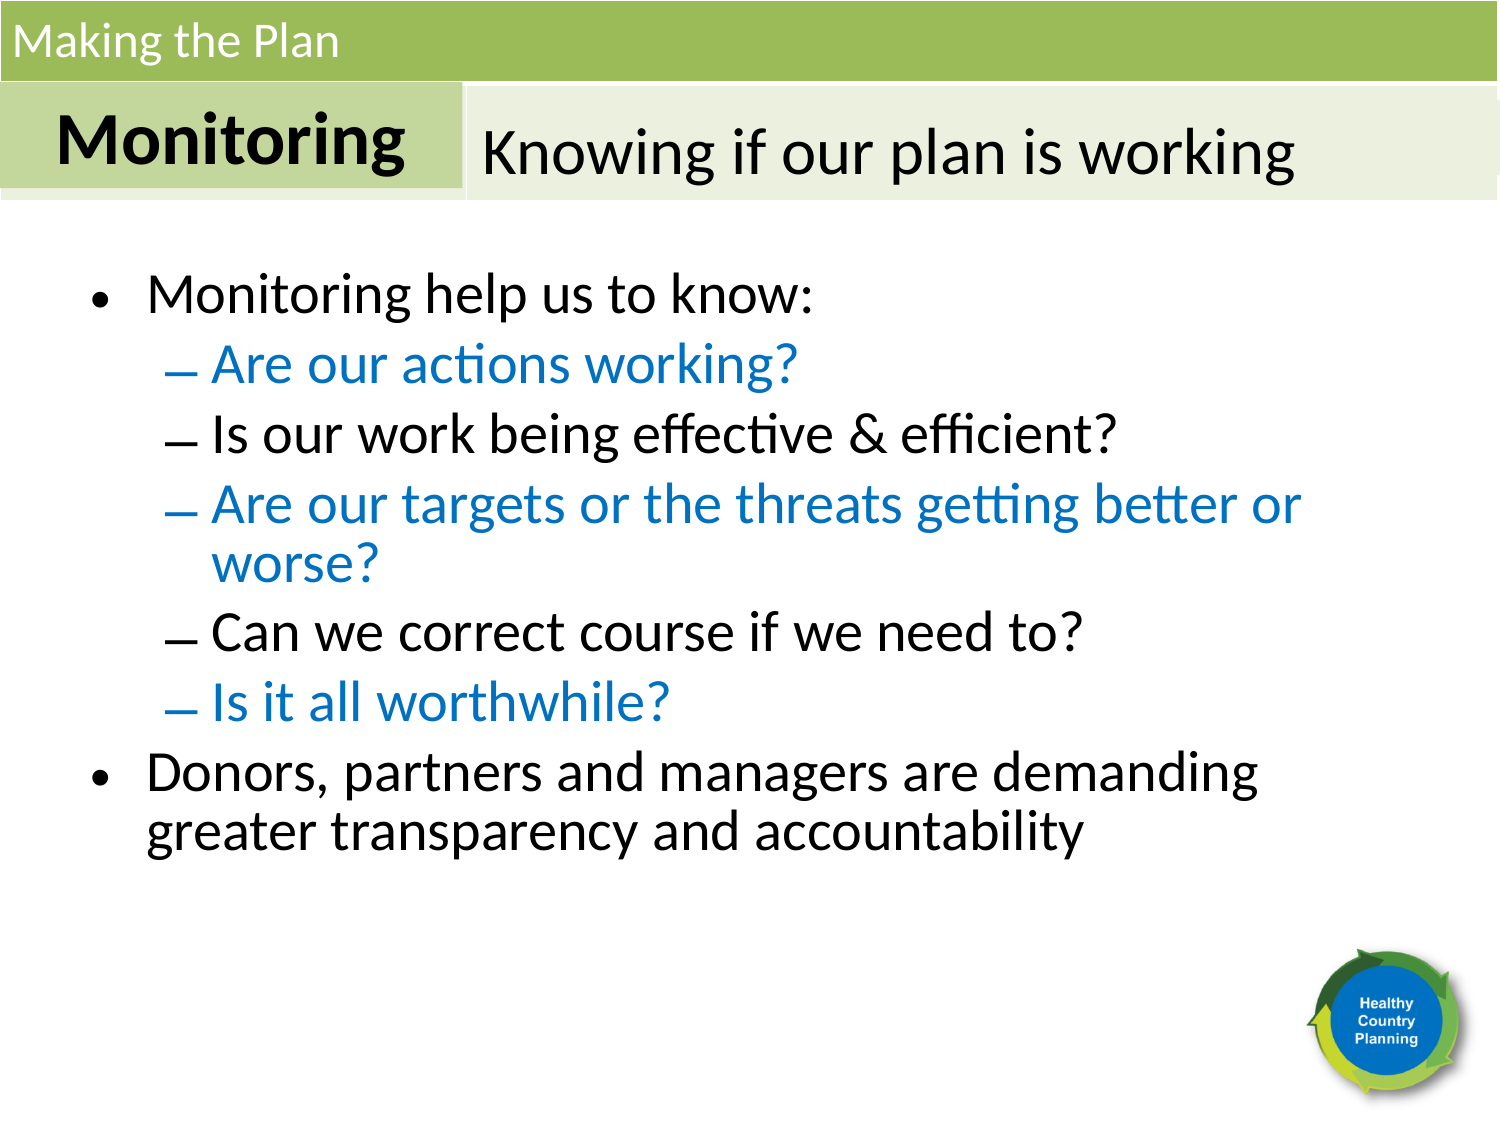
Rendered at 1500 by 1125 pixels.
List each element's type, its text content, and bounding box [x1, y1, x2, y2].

picture [1287, 937, 1498, 1125]
list Monitoring [0, 82, 463, 189]
list Monitoring help us to know: Are our actions working? Is our work being effective & efficient? Are our targets or the threats getting better or worse? Can we correct course if we need to? Is it all worthwhile? Donors, partners and managers are demanding greater transparency and accountability [75, 262, 1425, 1005]
list Knowing if our plan is working [467, 99, 1500, 175]
list Making the Plan [0, 0, 1494, 76]
